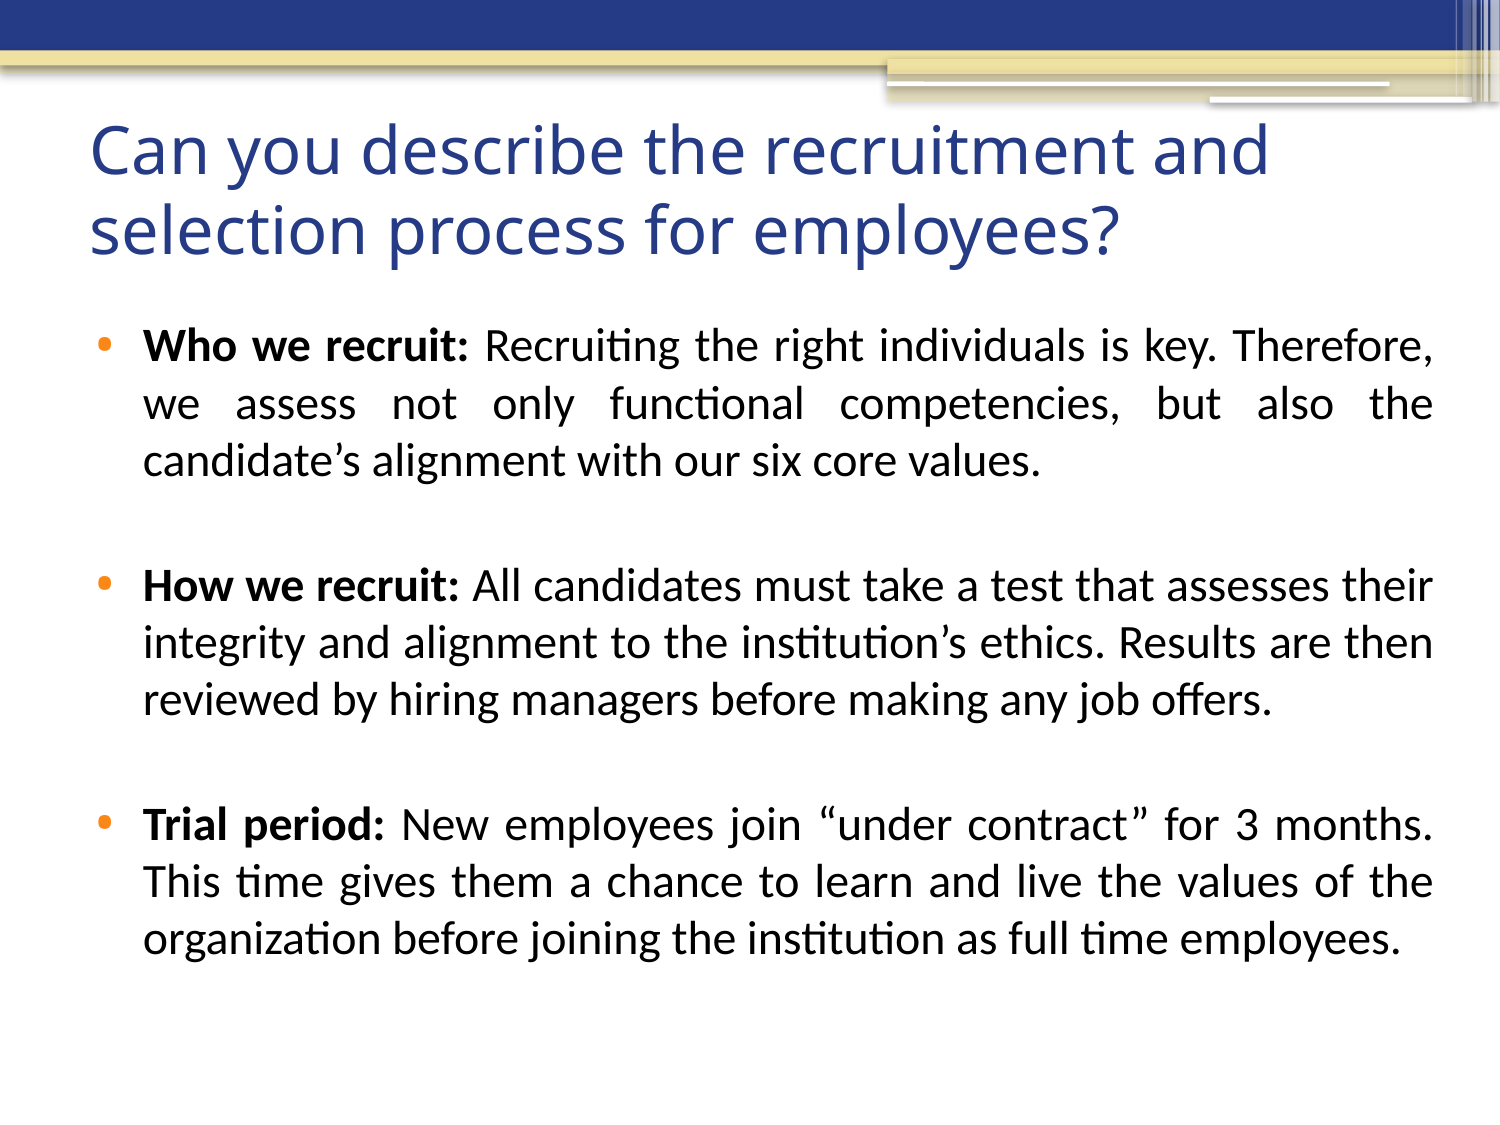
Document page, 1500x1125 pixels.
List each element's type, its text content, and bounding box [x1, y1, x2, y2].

title Can you describe the recruitment and selection process for employees? [75, 99, 1425, 275]
list Who we recruit: Recruiting the right individuals is key. Therefore, we assess not only functional competencies, but also the candidate’s alignment with our six core values. How we recruit: All candidates must take a test that assesses their integrity and alignment to the institution’s ethics. Results are then reviewed by hiring managers before making any job offers. Trial period: New employees join “under contract” for 3 months. This time gives them a chance to learn and live the values of the organization before joining the institution as full time employees. [75, 306, 1450, 1085]
